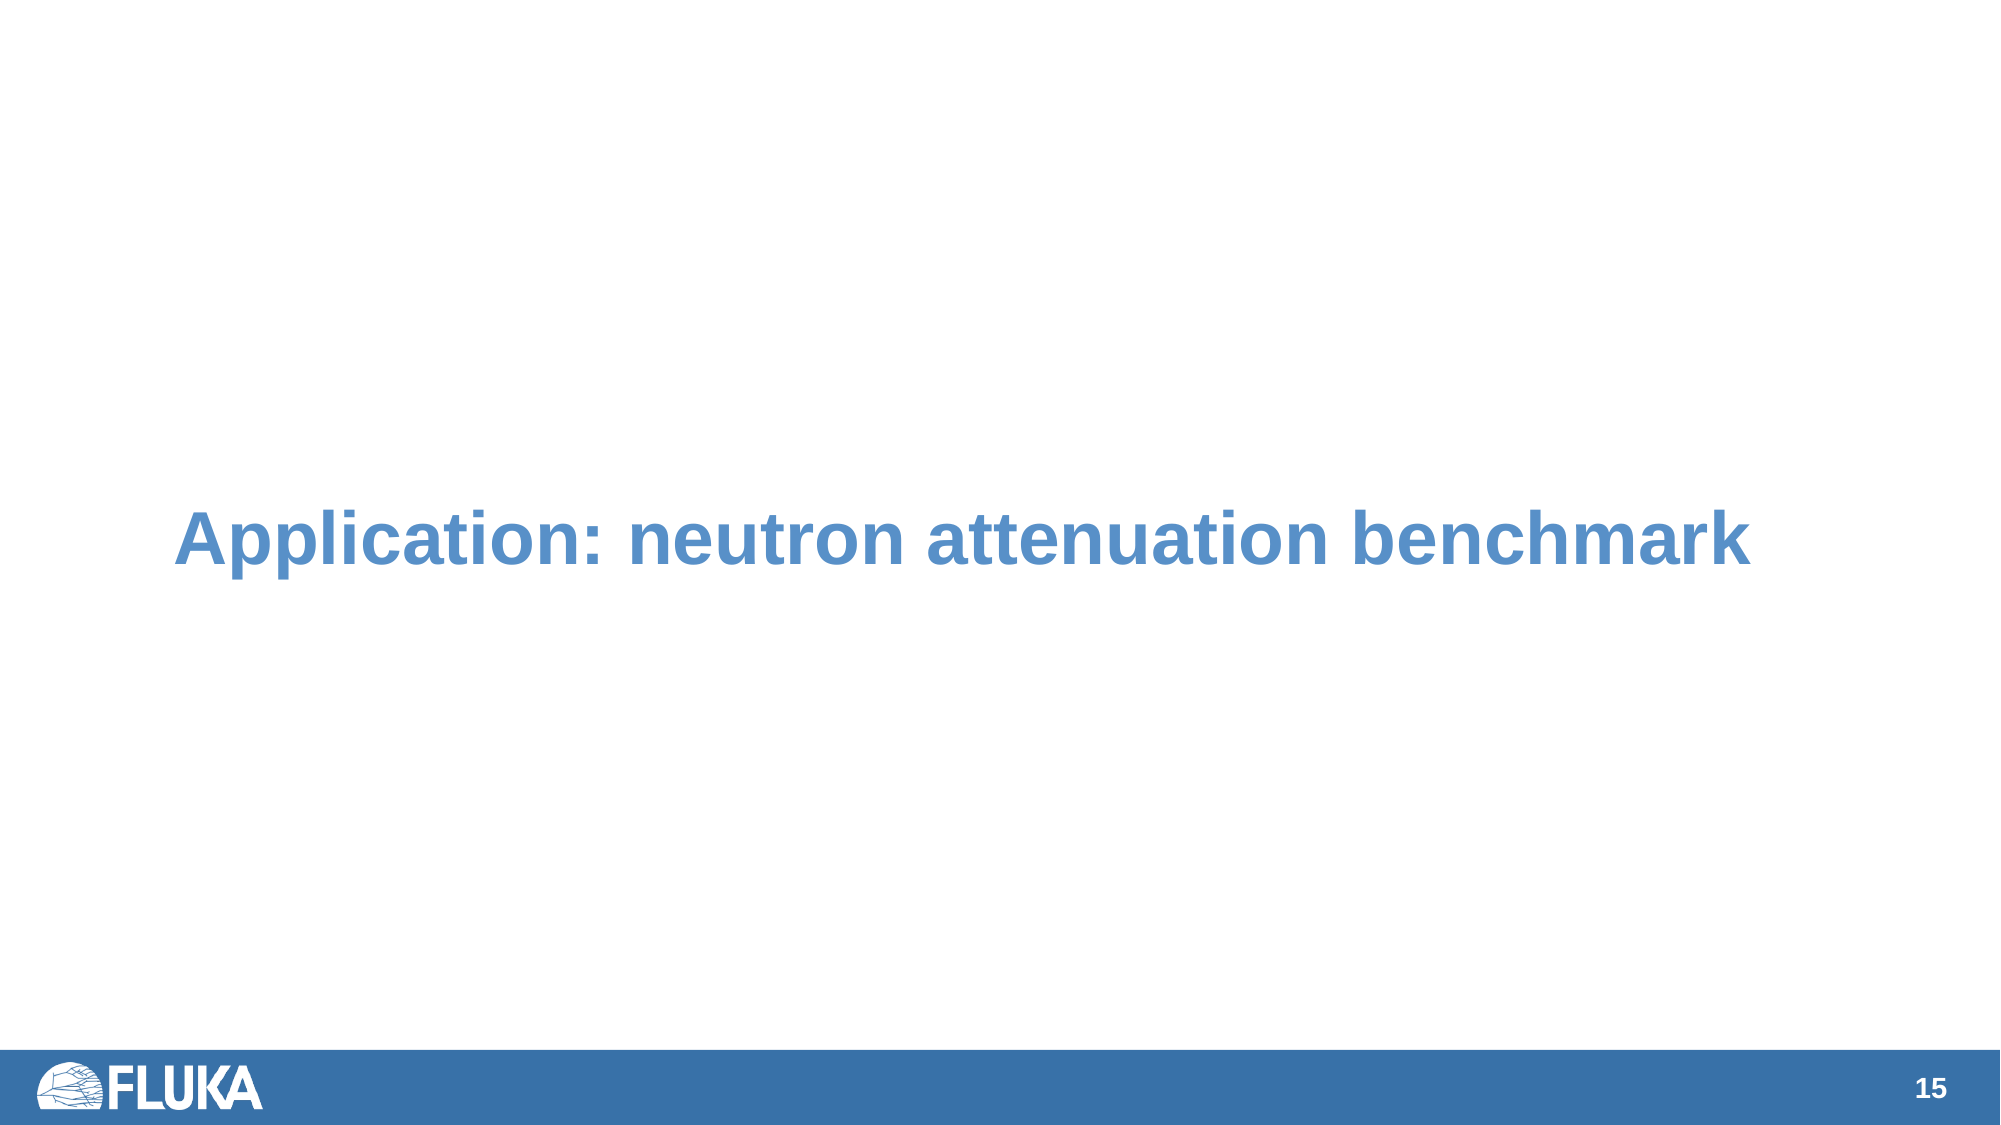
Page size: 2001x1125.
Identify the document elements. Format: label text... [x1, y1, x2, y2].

title Application: neutron attenuation benchmark [158, 277, 1842, 588]
slide_number 15 [1875, 1059, 1963, 1114]
picture [37, 1062, 263, 1110]
